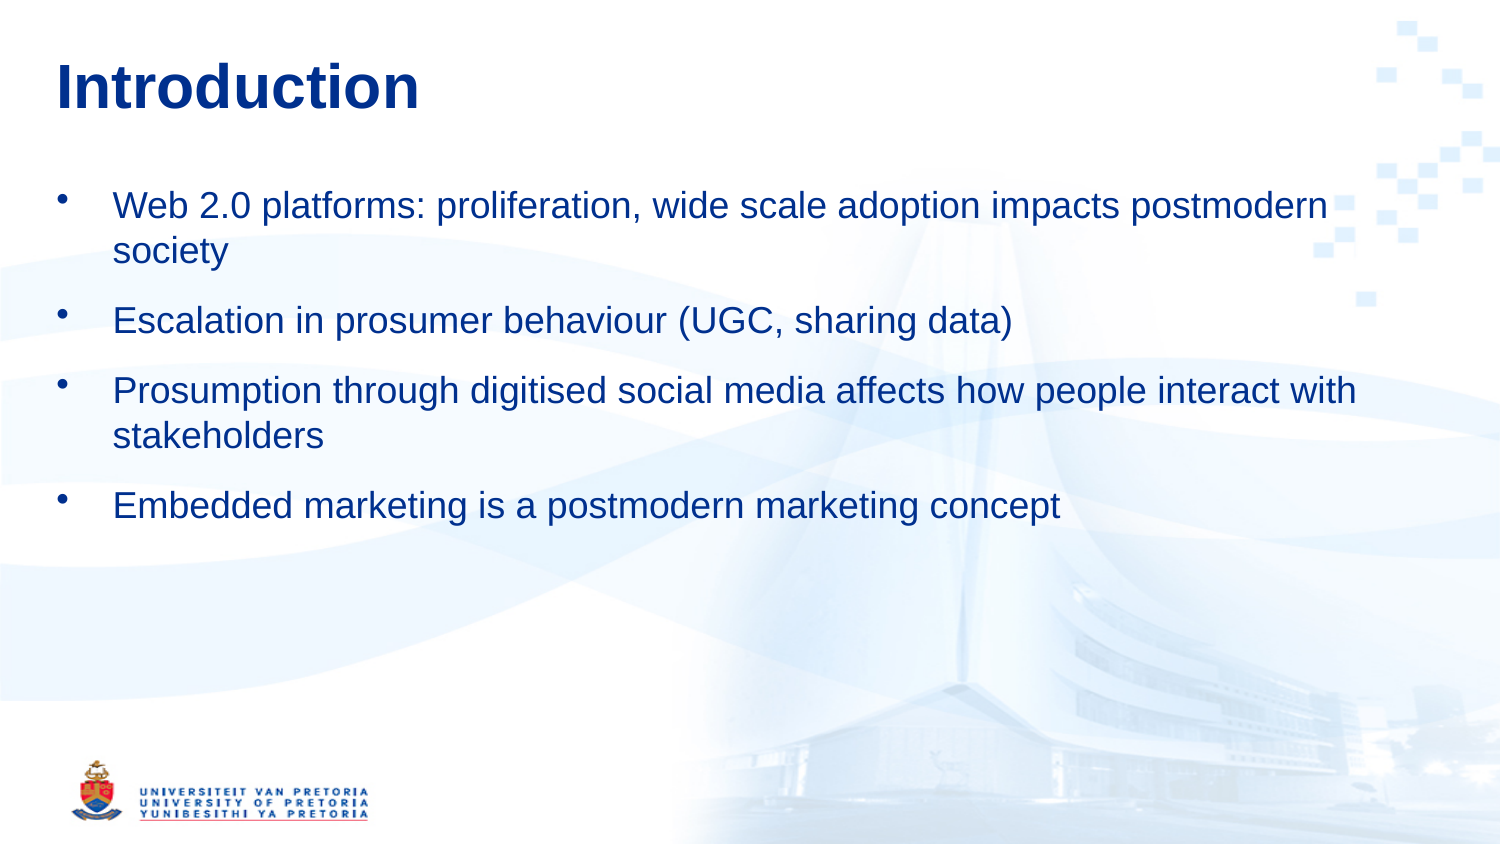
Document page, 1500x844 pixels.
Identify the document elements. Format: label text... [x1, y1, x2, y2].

picture [0, 0, 1500, 844]
list Web 2.0 platforms: proliferation, wide scale adoption impacts postmodern society Escalation in prosumer behaviour (UGC, sharing data) Prosumption through digitised social media affects how people interact with stakeholders Embedded marketing is a postmodern marketing concept [41, 173, 1459, 760]
title Introduction [41, 27, 1448, 139]
